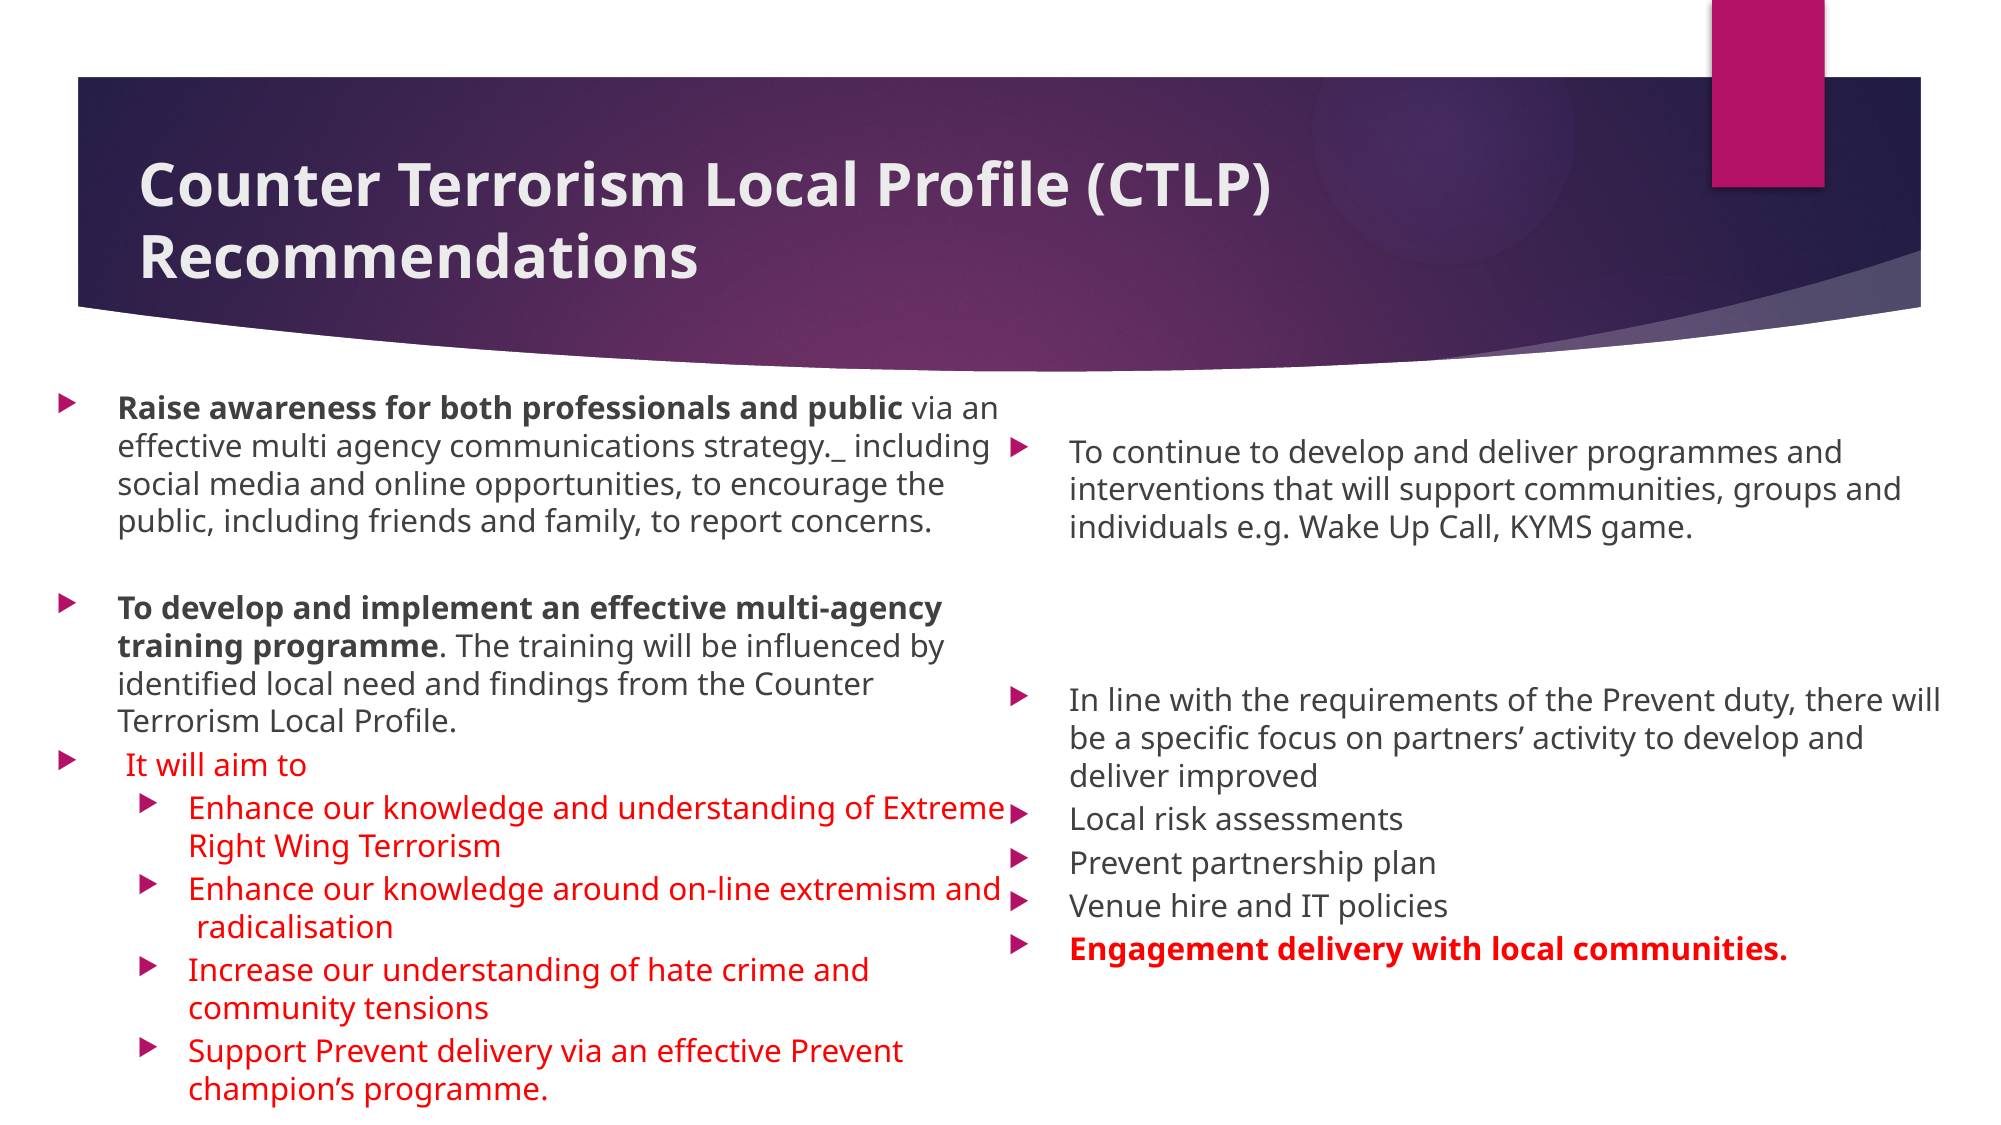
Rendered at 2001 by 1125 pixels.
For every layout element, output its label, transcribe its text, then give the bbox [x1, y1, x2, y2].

list Raise awareness for both professionals and public via an effective multi agency communications strategy._ including social media and online opportunities, to encourage the public, including friends and family, to report concerns. To develop and implement an effective multi-agency training programme. The training will be influenced by identified local need and findings from the Counter Terrorism Local Profile. It will aim to Enhance our knowledge and understanding of Extreme Right Wing Terrorism Enhance our knowledge around on-line extremism and radicalisation Increase our understanding of hate crime and community tensions Support Prevent delivery via an effective Prevent champion’s programme. To continue to develop and deliver programmes and interventions that will support communities, groups and individuals e.g. Wake Up Call, KYMS game. In line with the requirements of the Prevent duty, there will be a specific focus on partners’ activity to develop and deliver improved Local risk assessments Prevent partnership plan Venue hire and IT policies Engagement delivery with local communities. [41, 380, 1976, 1125]
title Counter Terrorism Local Profile (CTLP) Recommendations [123, 138, 1849, 298]
